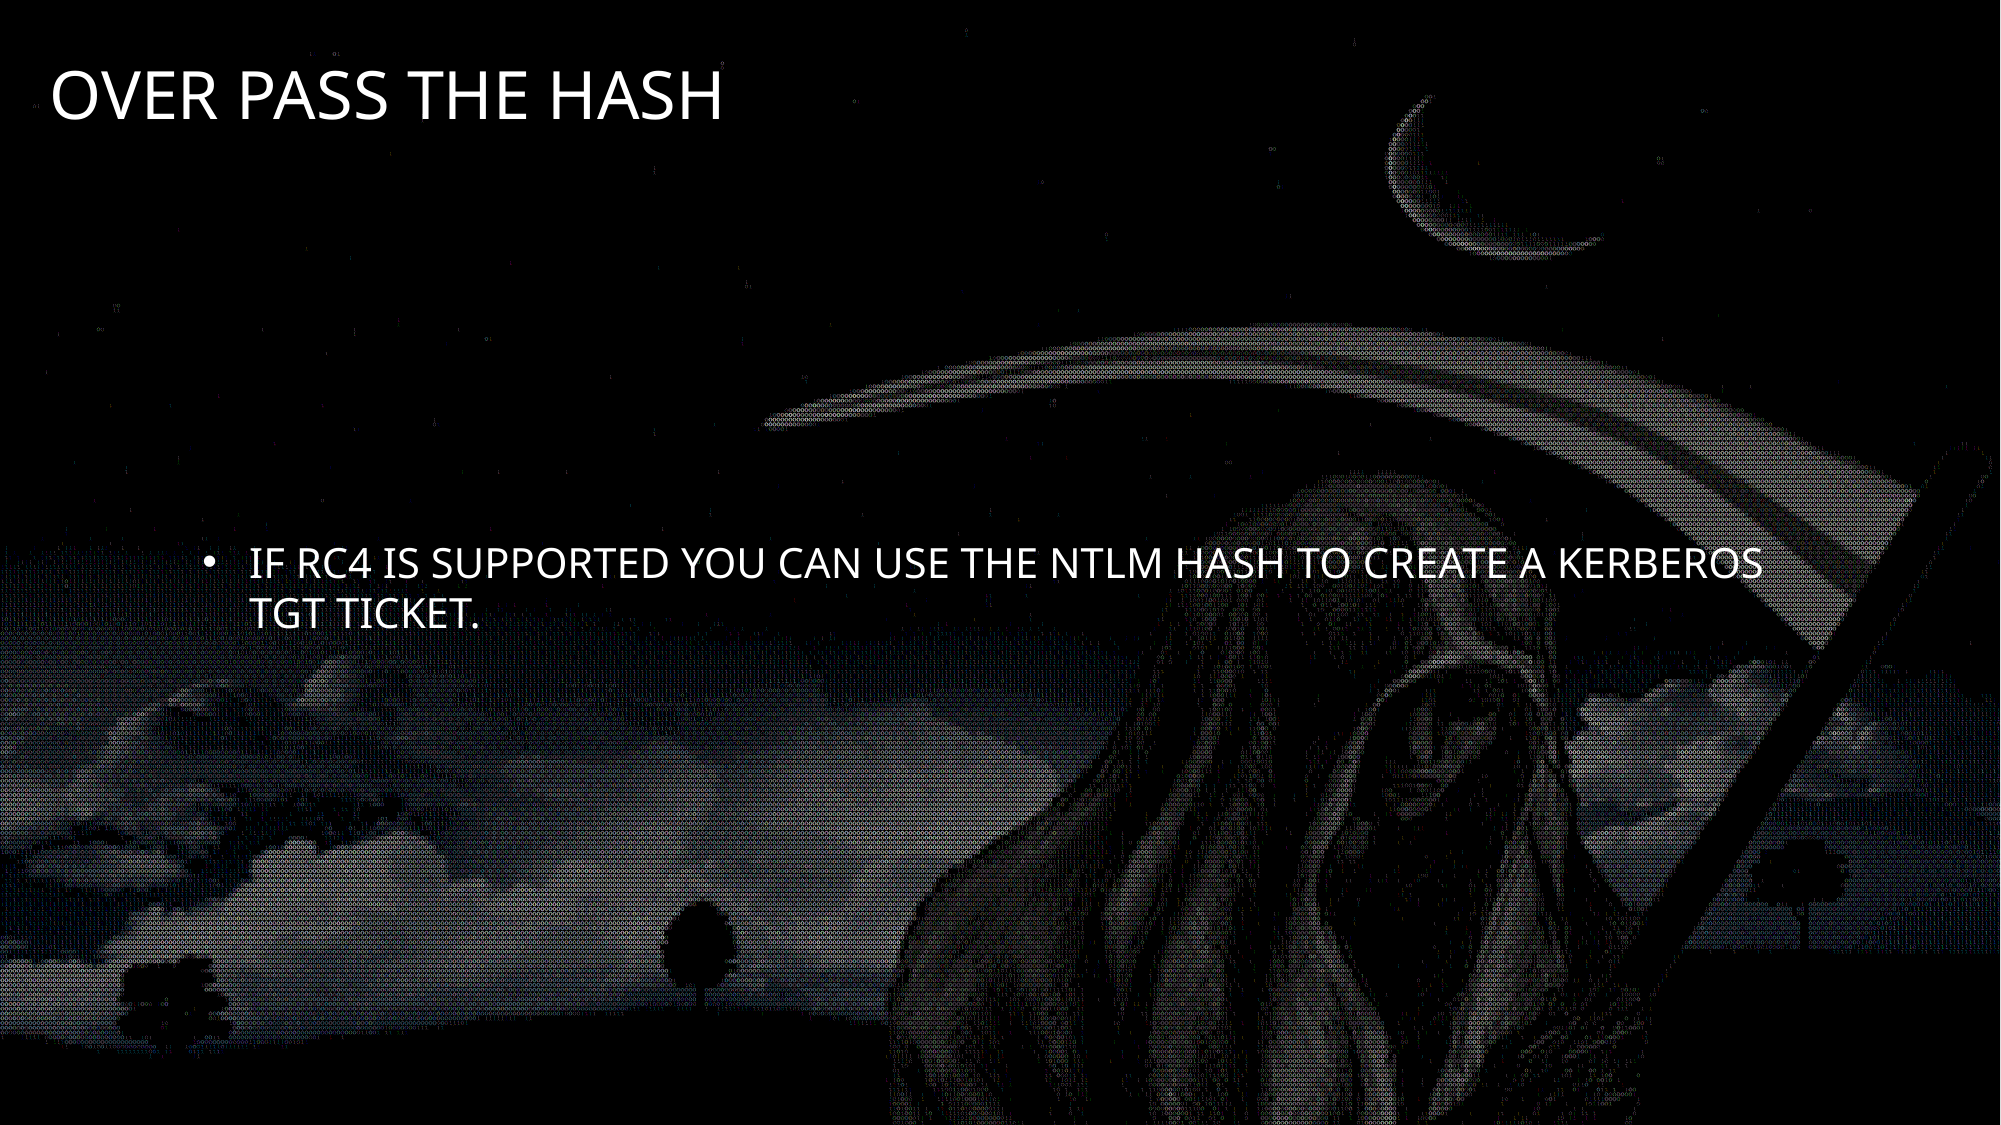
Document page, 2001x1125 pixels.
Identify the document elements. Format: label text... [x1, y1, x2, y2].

picture [0, 0, 2001, 1125]
list If RC4 is supported you can use the NTLM Hash to create a Kerberos TGT ticket. [187, 222, 1813, 950]
title Over Pass The Hash [34, 18, 1660, 168]
